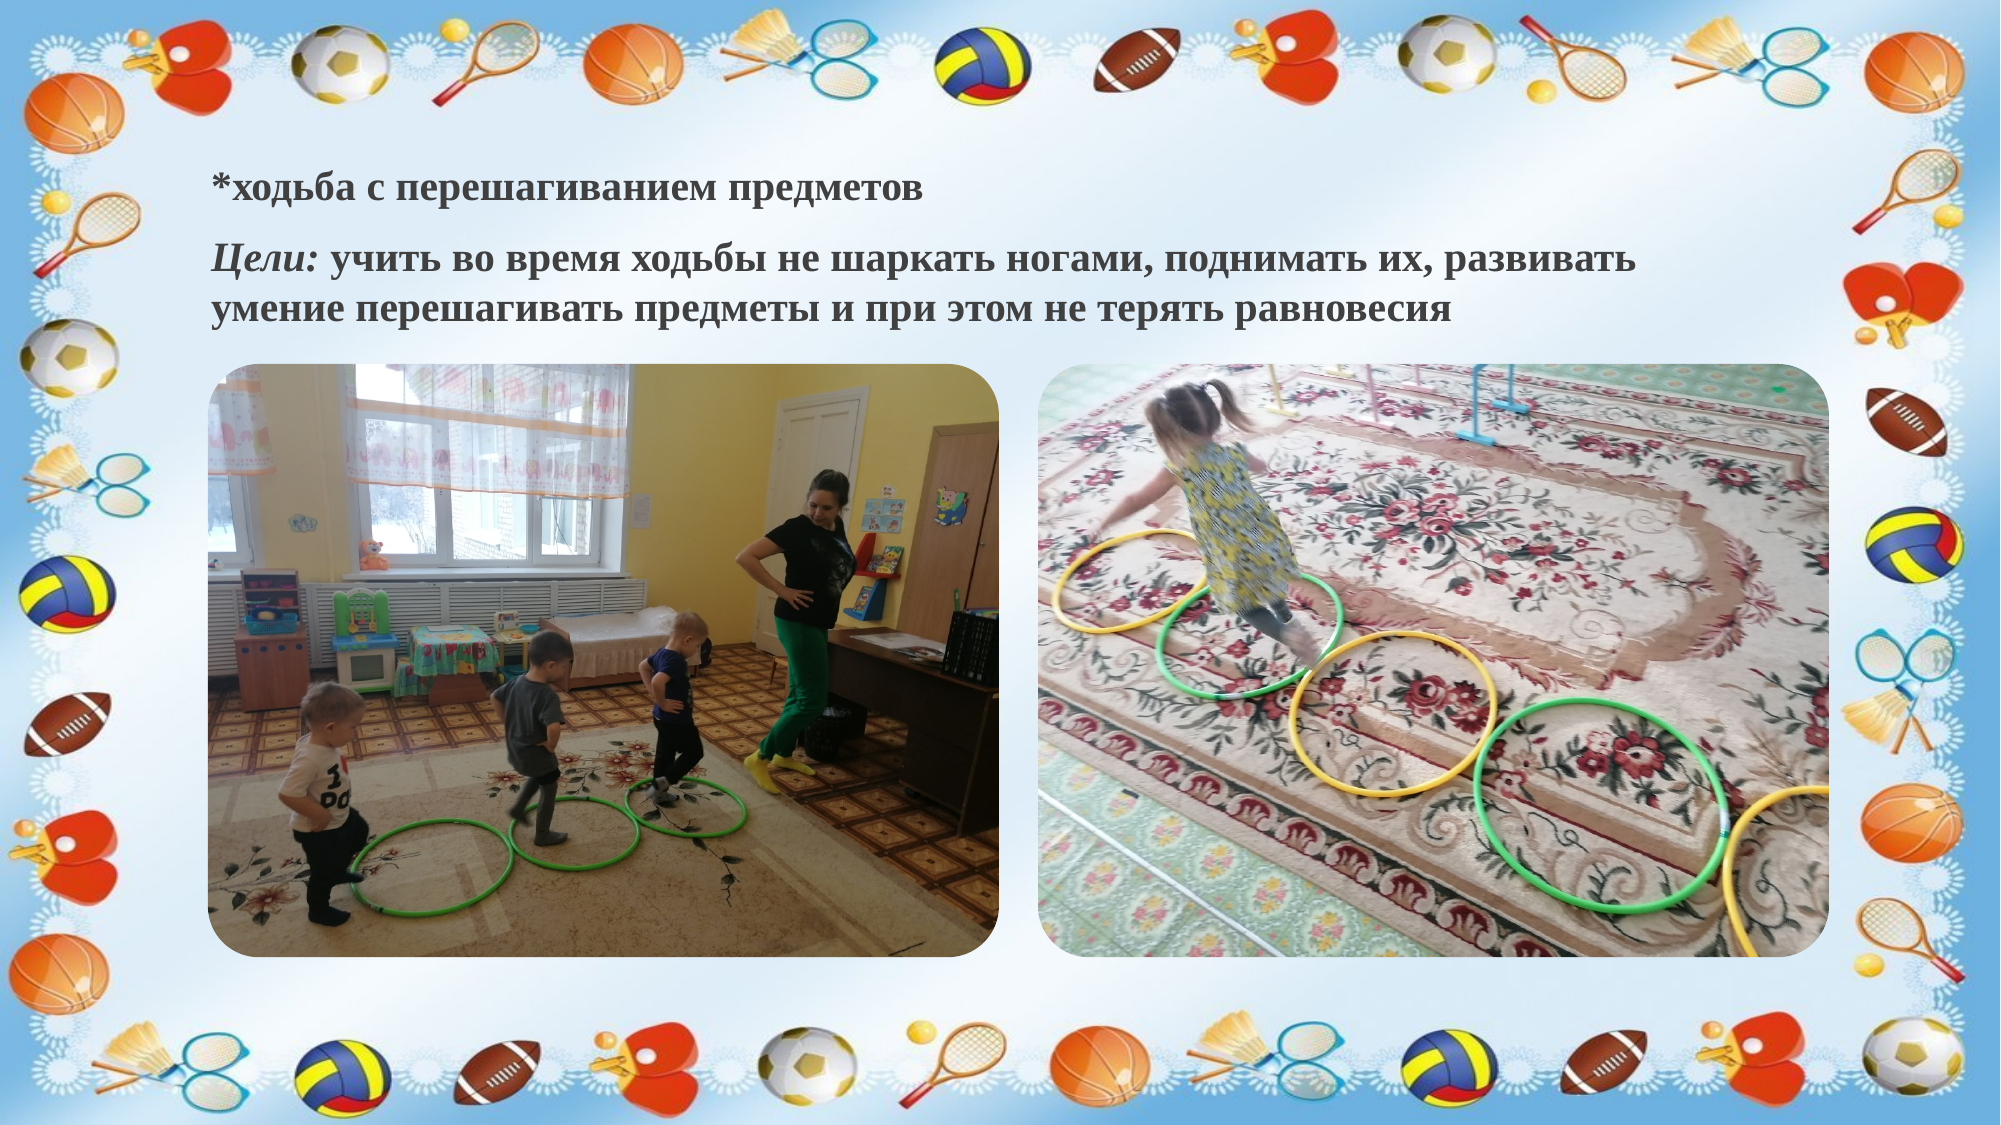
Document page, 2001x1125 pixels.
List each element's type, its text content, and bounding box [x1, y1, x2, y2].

picture [0, 0, 2001, 1125]
list *ходьба с перешагиванием предметов Цели: учить во время ходьбы не шаркать ногами, поднимать их, развивать умение перешагивать предметы и при этом не терять равновесия [196, 151, 1763, 840]
